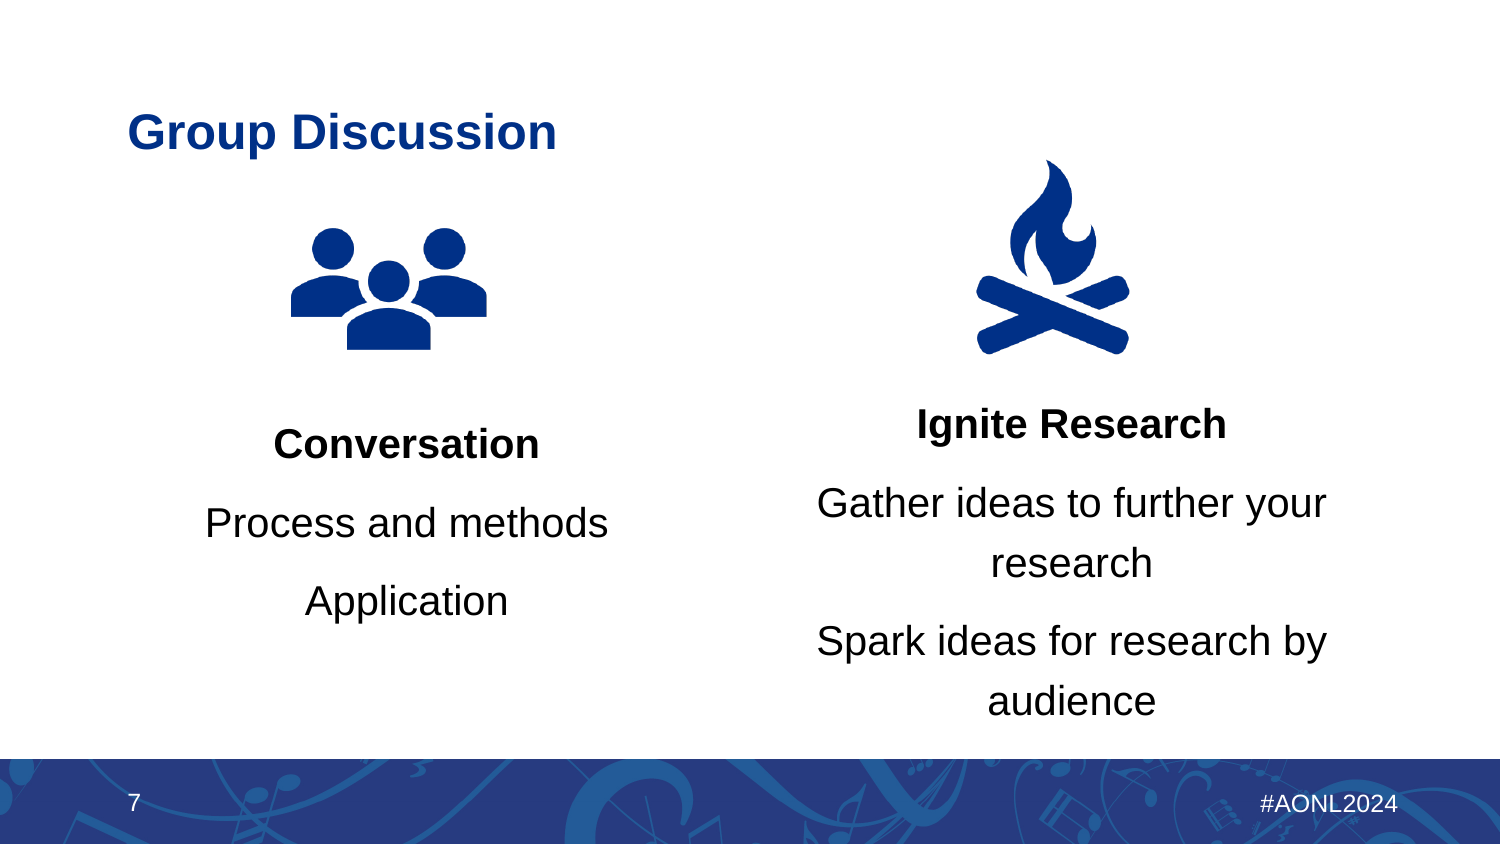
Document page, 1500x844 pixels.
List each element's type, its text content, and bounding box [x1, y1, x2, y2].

list Conversation Process and methods Application [144, 399, 670, 738]
list Ignite Research Gather ideas to further your research Spark ideas for research by audience [788, 379, 1356, 749]
title Group Discussion [112, 45, 1388, 167]
text_box [275, 175, 501, 401]
text_box [939, 144, 1165, 370]
picture [0, 759, 1500, 844]
